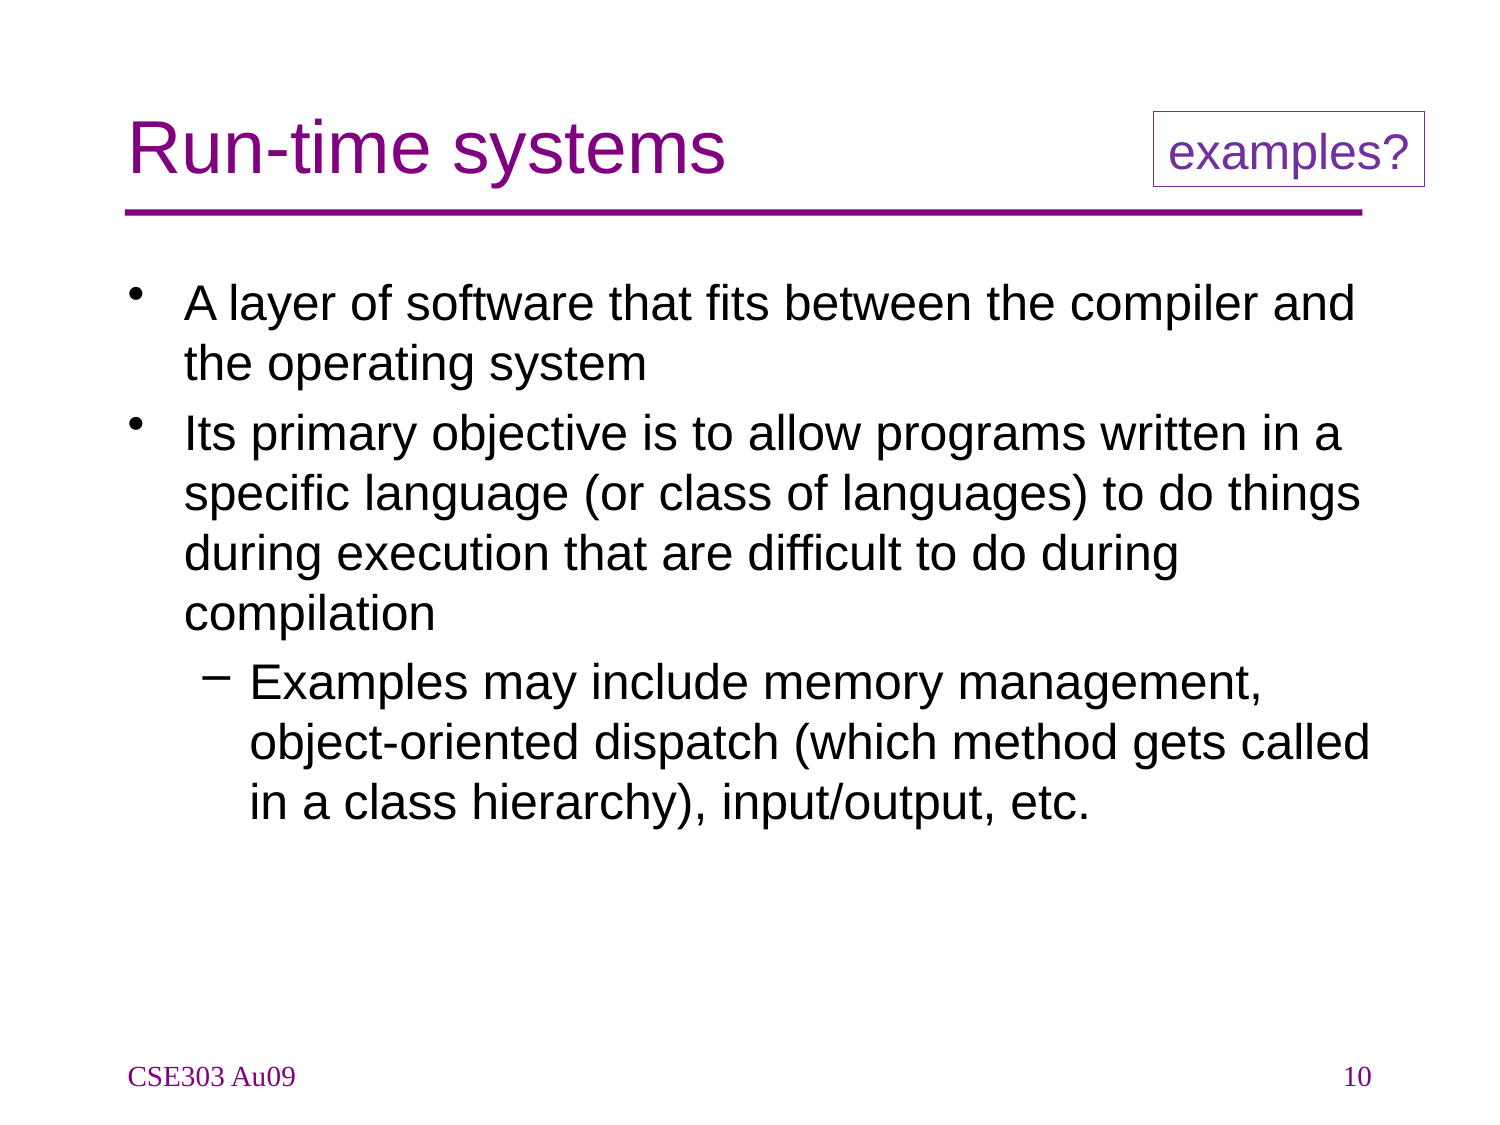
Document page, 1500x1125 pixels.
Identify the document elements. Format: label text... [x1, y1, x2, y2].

slide_number 10 [1074, 1049, 1388, 1125]
text_box examples? [1153, 111, 1425, 187]
list A layer of software that fits between the compiler and the operating system Its primary objective is to allow programs written in a specific language (or class of languages) to do things during execution that are difficult to do during compilation Examples may include memory management, object-oriented dispatch (which method gets called in a class hierarchy), input/output, etc. [112, 262, 1388, 1001]
title Run-time systems [112, 49, 1388, 238]
slide_number CSE303 Au09 [112, 1049, 426, 1125]
